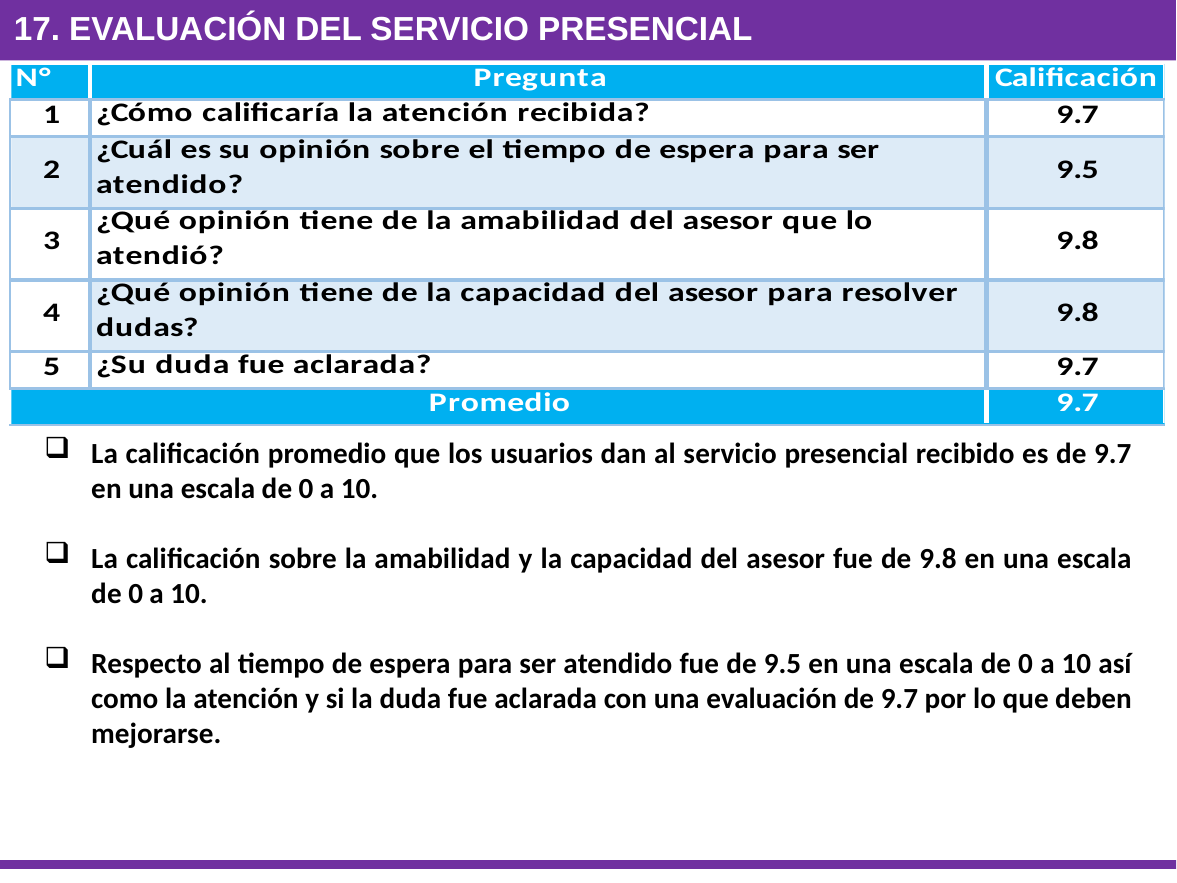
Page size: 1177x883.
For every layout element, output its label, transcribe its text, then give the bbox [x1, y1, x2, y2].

text_box La calificación promedio que los usuarios dan al servicio presencial recibido es de 9.7 en una escala de 0 a 10. La calificación sobre la amabilidad y la capacidad del asesor fue de 9.8 en una escala de 0 a 10. Respecto al tiempo de espera para ser atendido fue de 9.5 en una escala de 0 a 10 así como la atención y si la duda fue aclarada con una evaluación de 9.7 por lo que deben mejorarse. [29, 435, 1148, 757]
text_box 17. Evaluación del Servicio Presencial [0, 0, 1167, 55]
picture [8, 62, 1167, 428]
